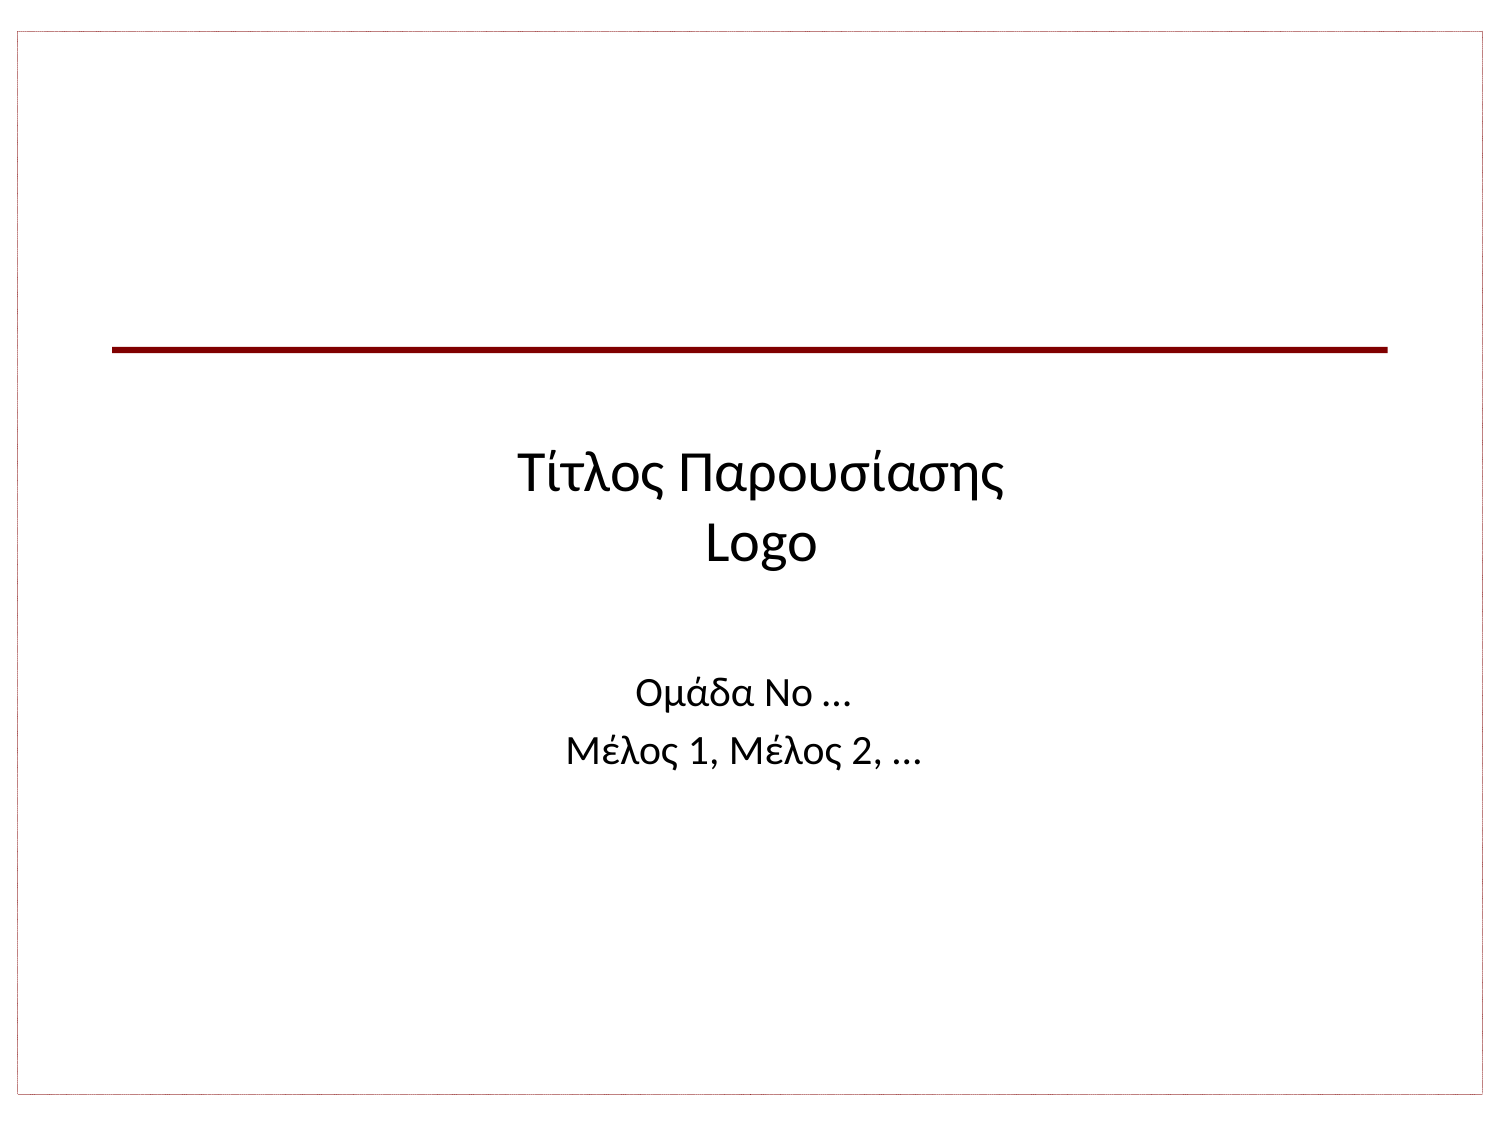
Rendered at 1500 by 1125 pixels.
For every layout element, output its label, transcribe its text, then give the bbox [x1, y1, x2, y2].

subtitle Ομάδα Νο … Μέλος 1, Μέλος 2, … [218, 656, 1269, 945]
title Τίτλος Παρουσίασης Logo [123, 302, 1400, 705]
